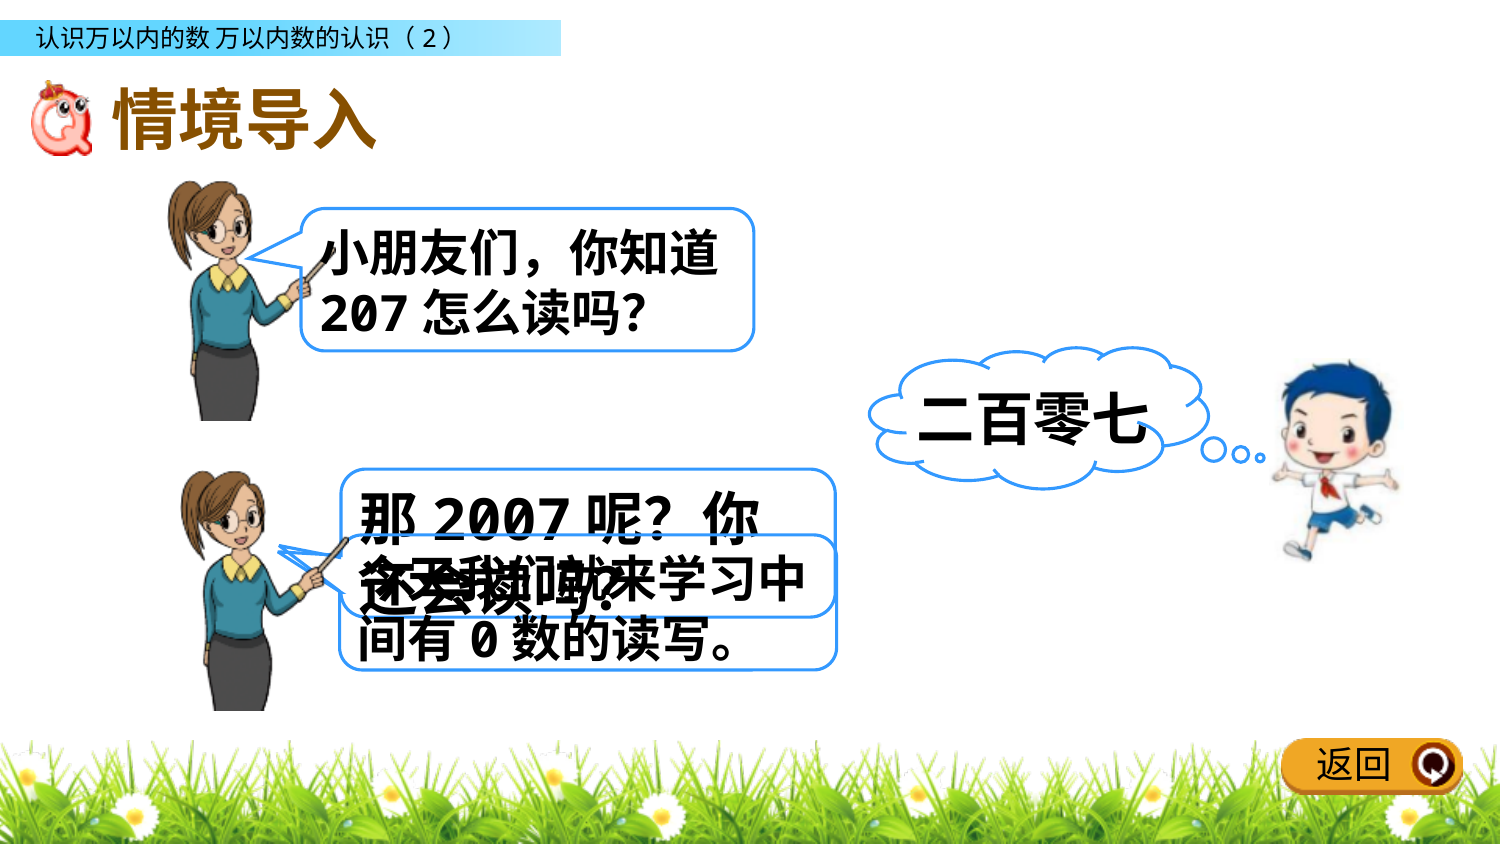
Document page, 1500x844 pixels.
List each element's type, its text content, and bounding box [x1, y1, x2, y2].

picture [167, 180, 336, 422]
text_box 那2007呢？你还会读吗？ [353, 469, 836, 549]
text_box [869, 347, 1209, 489]
picture [179, 469, 349, 711]
picture [31, 80, 92, 156]
text_box 情境导入 [100, 72, 404, 164]
text_box 小朋友们，你知道207怎么读吗？ [341, 208, 754, 351]
picture [1269, 357, 1405, 564]
picture [0, 740, 1500, 844]
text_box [1281, 733, 1464, 795]
text_box 今天我们就来学习中间有0数的读写。 [354, 534, 837, 670]
